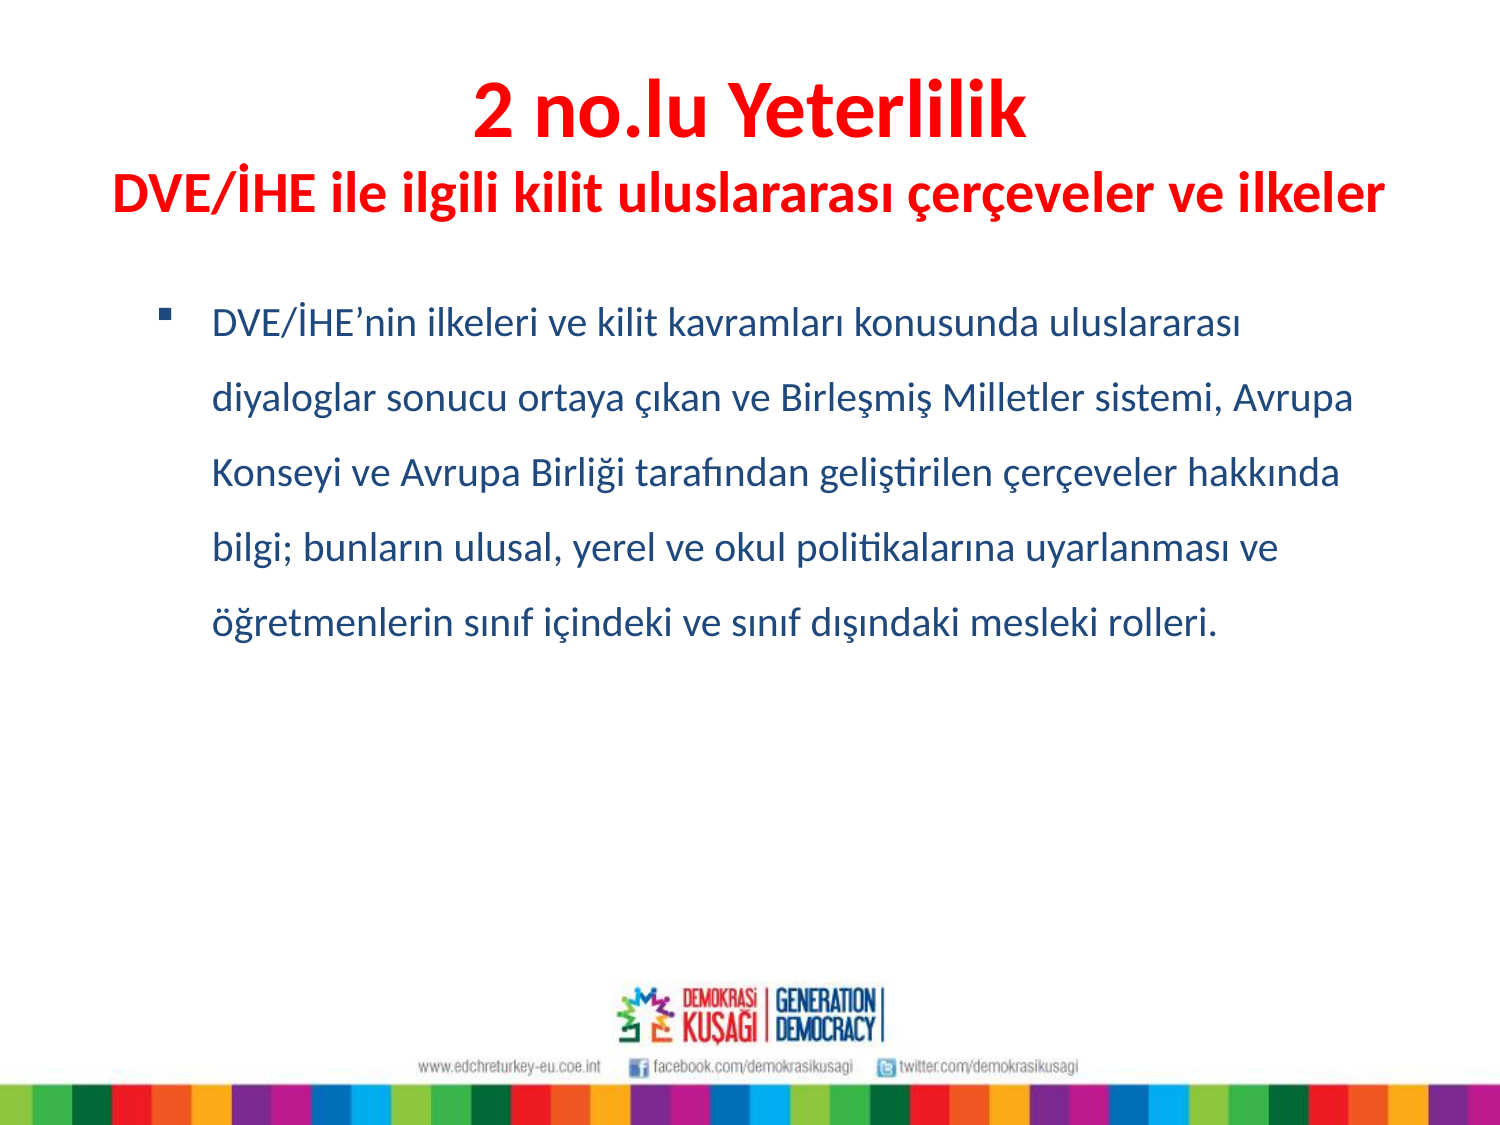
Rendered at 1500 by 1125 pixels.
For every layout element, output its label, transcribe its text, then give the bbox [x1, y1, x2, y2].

picture [0, 0, 1500, 1125]
list DVE/İHE’nin ilkeleri ve kilit kavramları konusunda uluslararası diyaloglar sonucu ortaya çıkan ve Birleşmiş Milletler sistemi, Avrupa Konseyi ve Avrupa Birliği tarafından geliştirilen çerçeveler hakkında bilgi; bunların ulusal, yerel ve okul politikalarına uyarlanması ve öğretmenlerin sınıf içindeki ve sınıf dışındaki mesleki rolleri. [74, 262, 1426, 971]
title 2 no.lu Yeterlilik DVE/İHE ile ilgili kilit uluslararası çerçeveler ve ilkeler [74, 44, 1426, 233]
